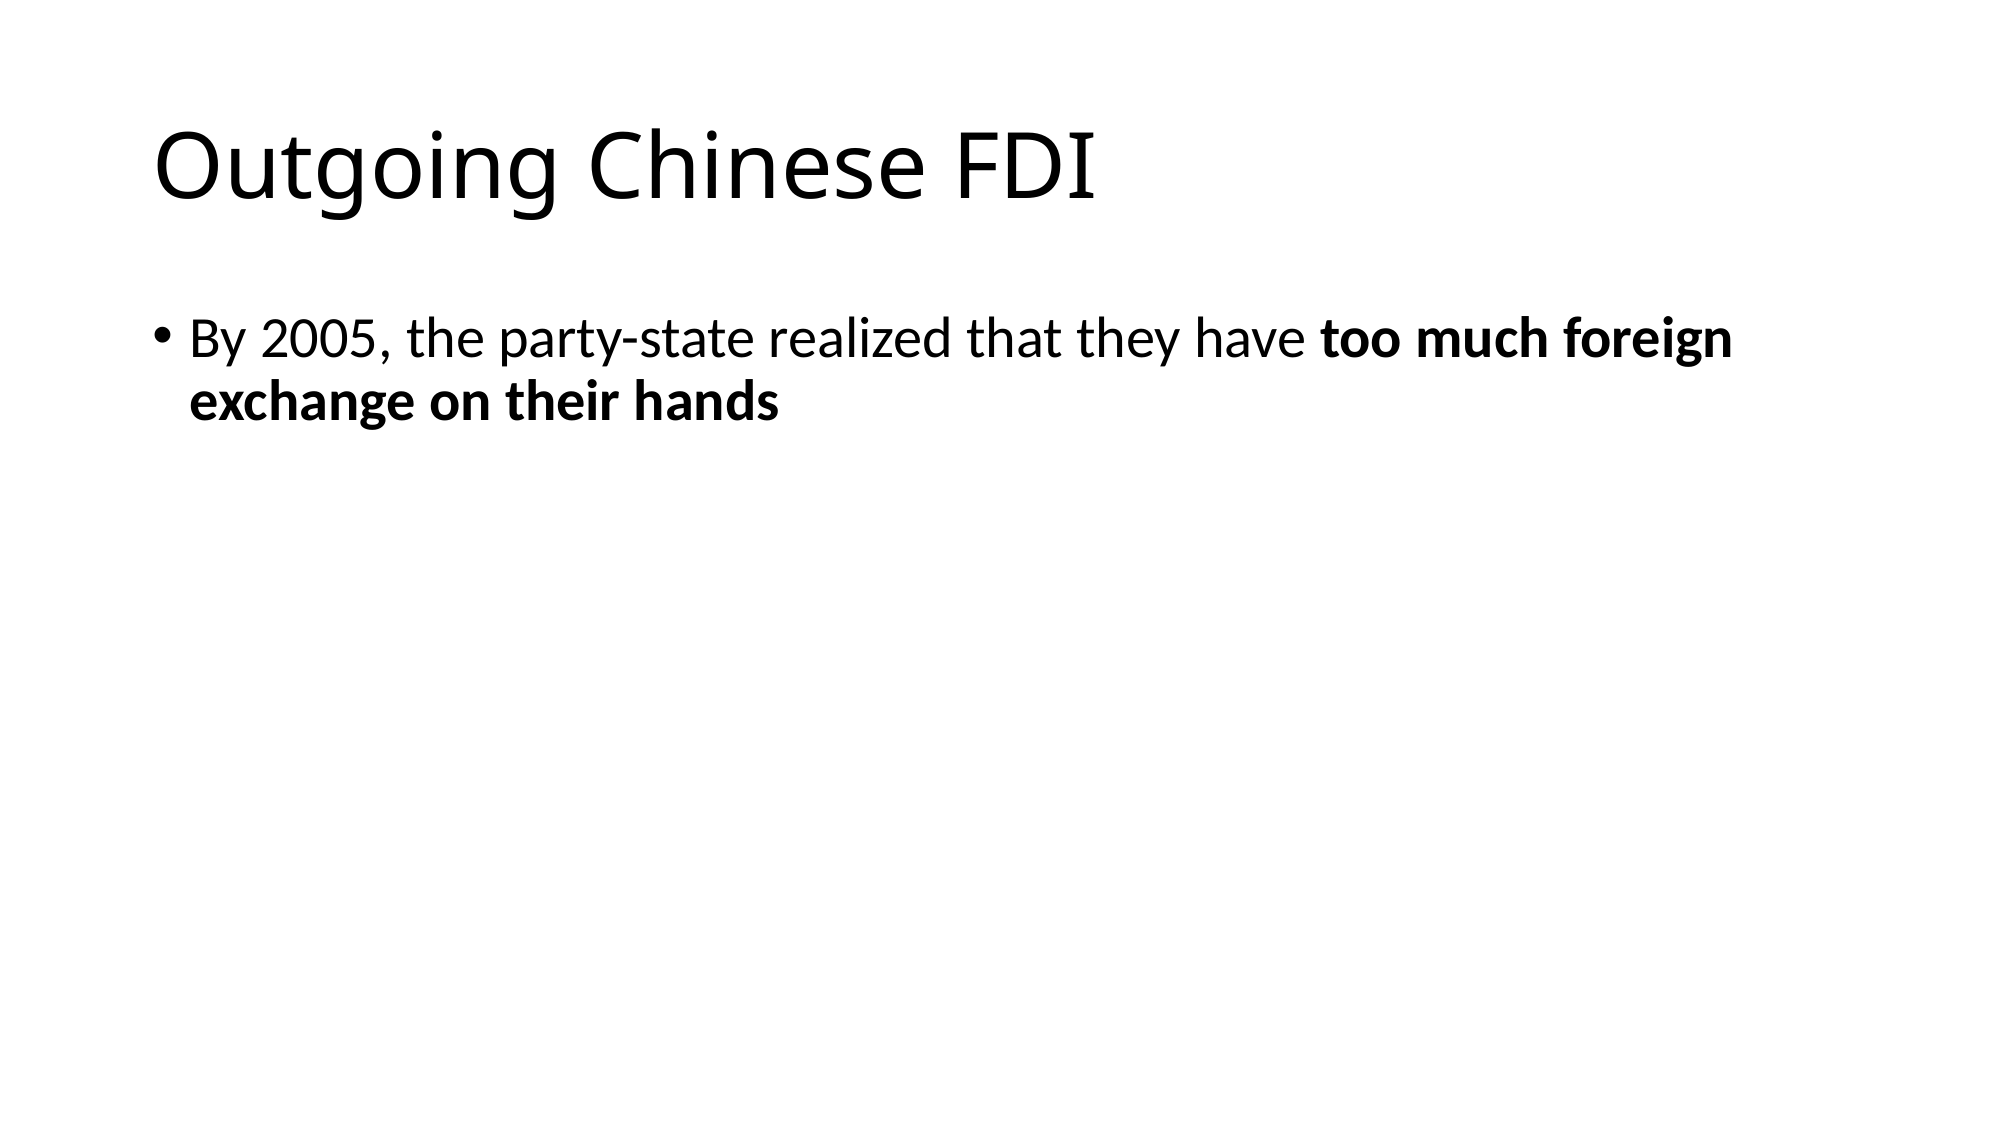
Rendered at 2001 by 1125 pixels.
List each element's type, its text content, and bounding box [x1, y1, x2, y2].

title Outgoing Chinese FDI [137, 59, 1863, 278]
list By 2005, the party-state realized that they have too much foreign exchange on their hands [137, 299, 1863, 1014]
